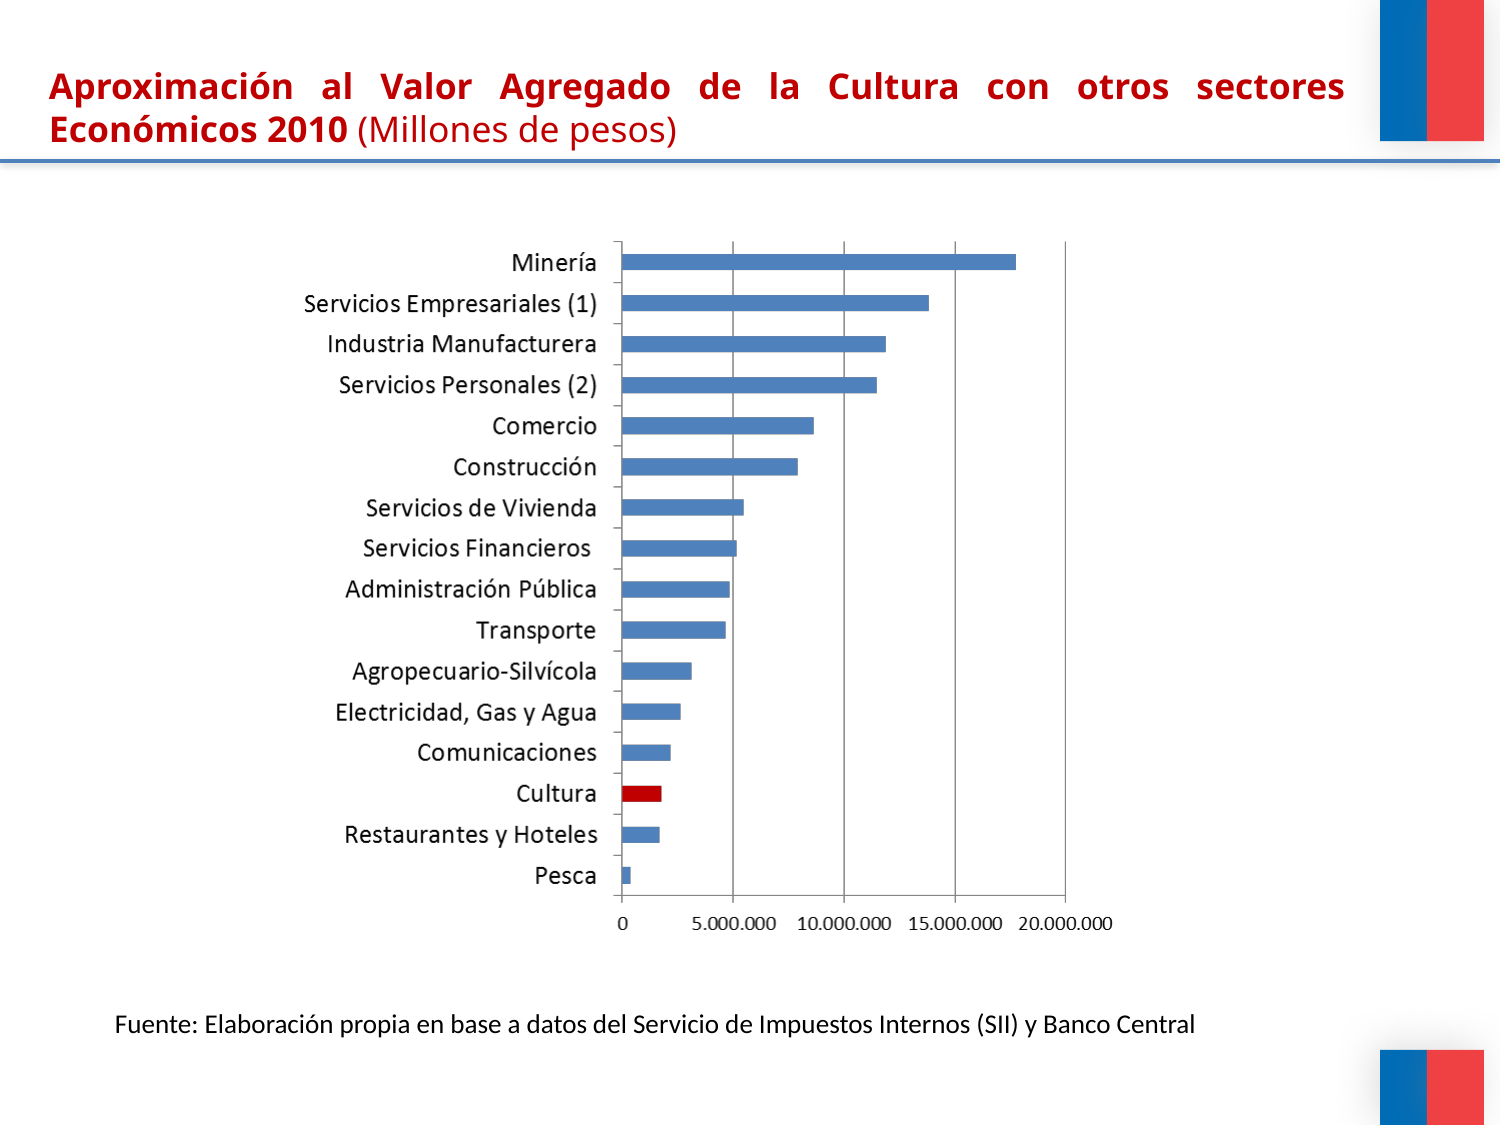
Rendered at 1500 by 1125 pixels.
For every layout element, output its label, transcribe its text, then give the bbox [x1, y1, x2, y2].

text_box Aproximación al Valor Agregado de la Cultura con otros sectores Económicos 2010 (Millones de pesos) [34, 56, 1361, 157]
text_box Fuente: Elaboración propia en base a datos del Servicio de Impuestos Internos (SII) y Banco Central [100, 998, 1365, 1046]
picture [290, 219, 1136, 950]
